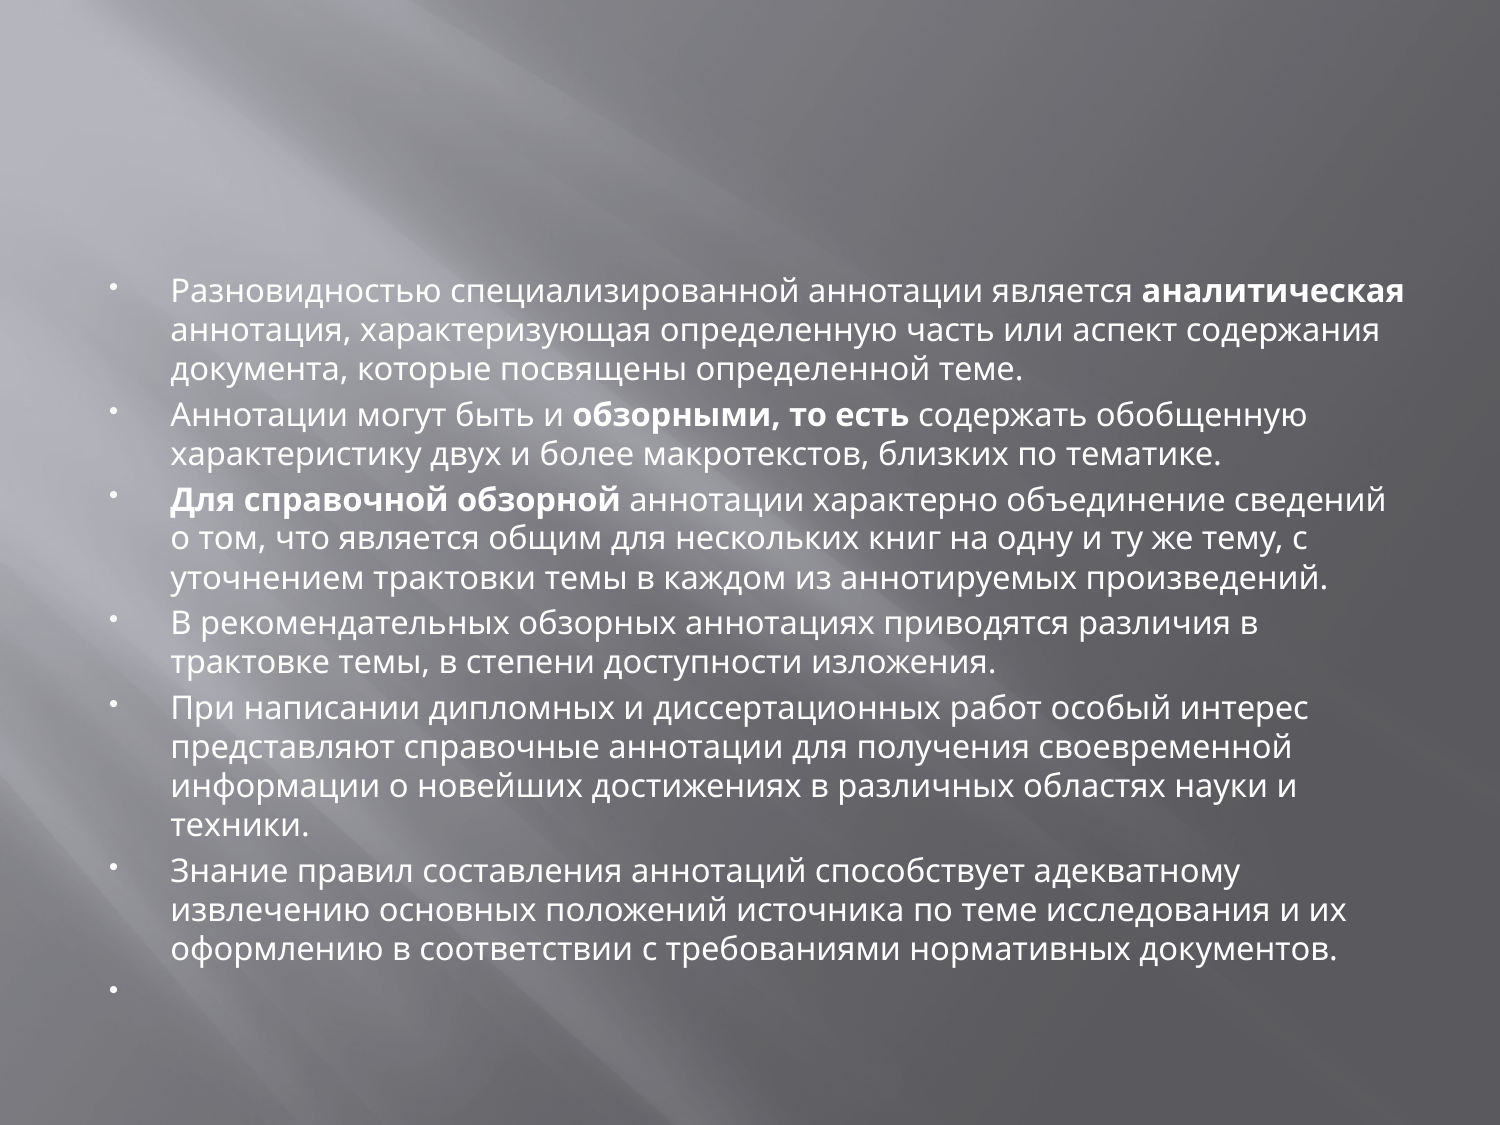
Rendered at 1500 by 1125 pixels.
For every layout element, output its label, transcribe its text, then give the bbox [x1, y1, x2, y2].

list Разновидностью специализированной аннотации является аналитическая аннотация, характеризующая определенную часть или аспект содержания документа, которые посвящены определенной теме. Аннотации могут быть и обзорными, то есть содержать обобщенную характеристику двух и более макротекстов, близких по тематике. Для справочной обзорной аннотации характерно объединение сведений о том, что является общим для нескольких книг на одну и ту же тему, с уточнением трактовки темы в каждом из аннотируемых произведений. В рекомендательных обзорных аннотациях приводятся различия в трактовке темы, в степени доступности изложения. При написании дипломных и диссертационных работ особый интерес представляют справочные аннотации для получения своевременной информации о новейших достижениях в различных областях науки и техники. Знание правил составления аннотаций способствует адекватному извлечению основных положений источника по теме исследования и их оформлению в соответствии с требованиями нормативных документов. [75, 262, 1425, 1035]
